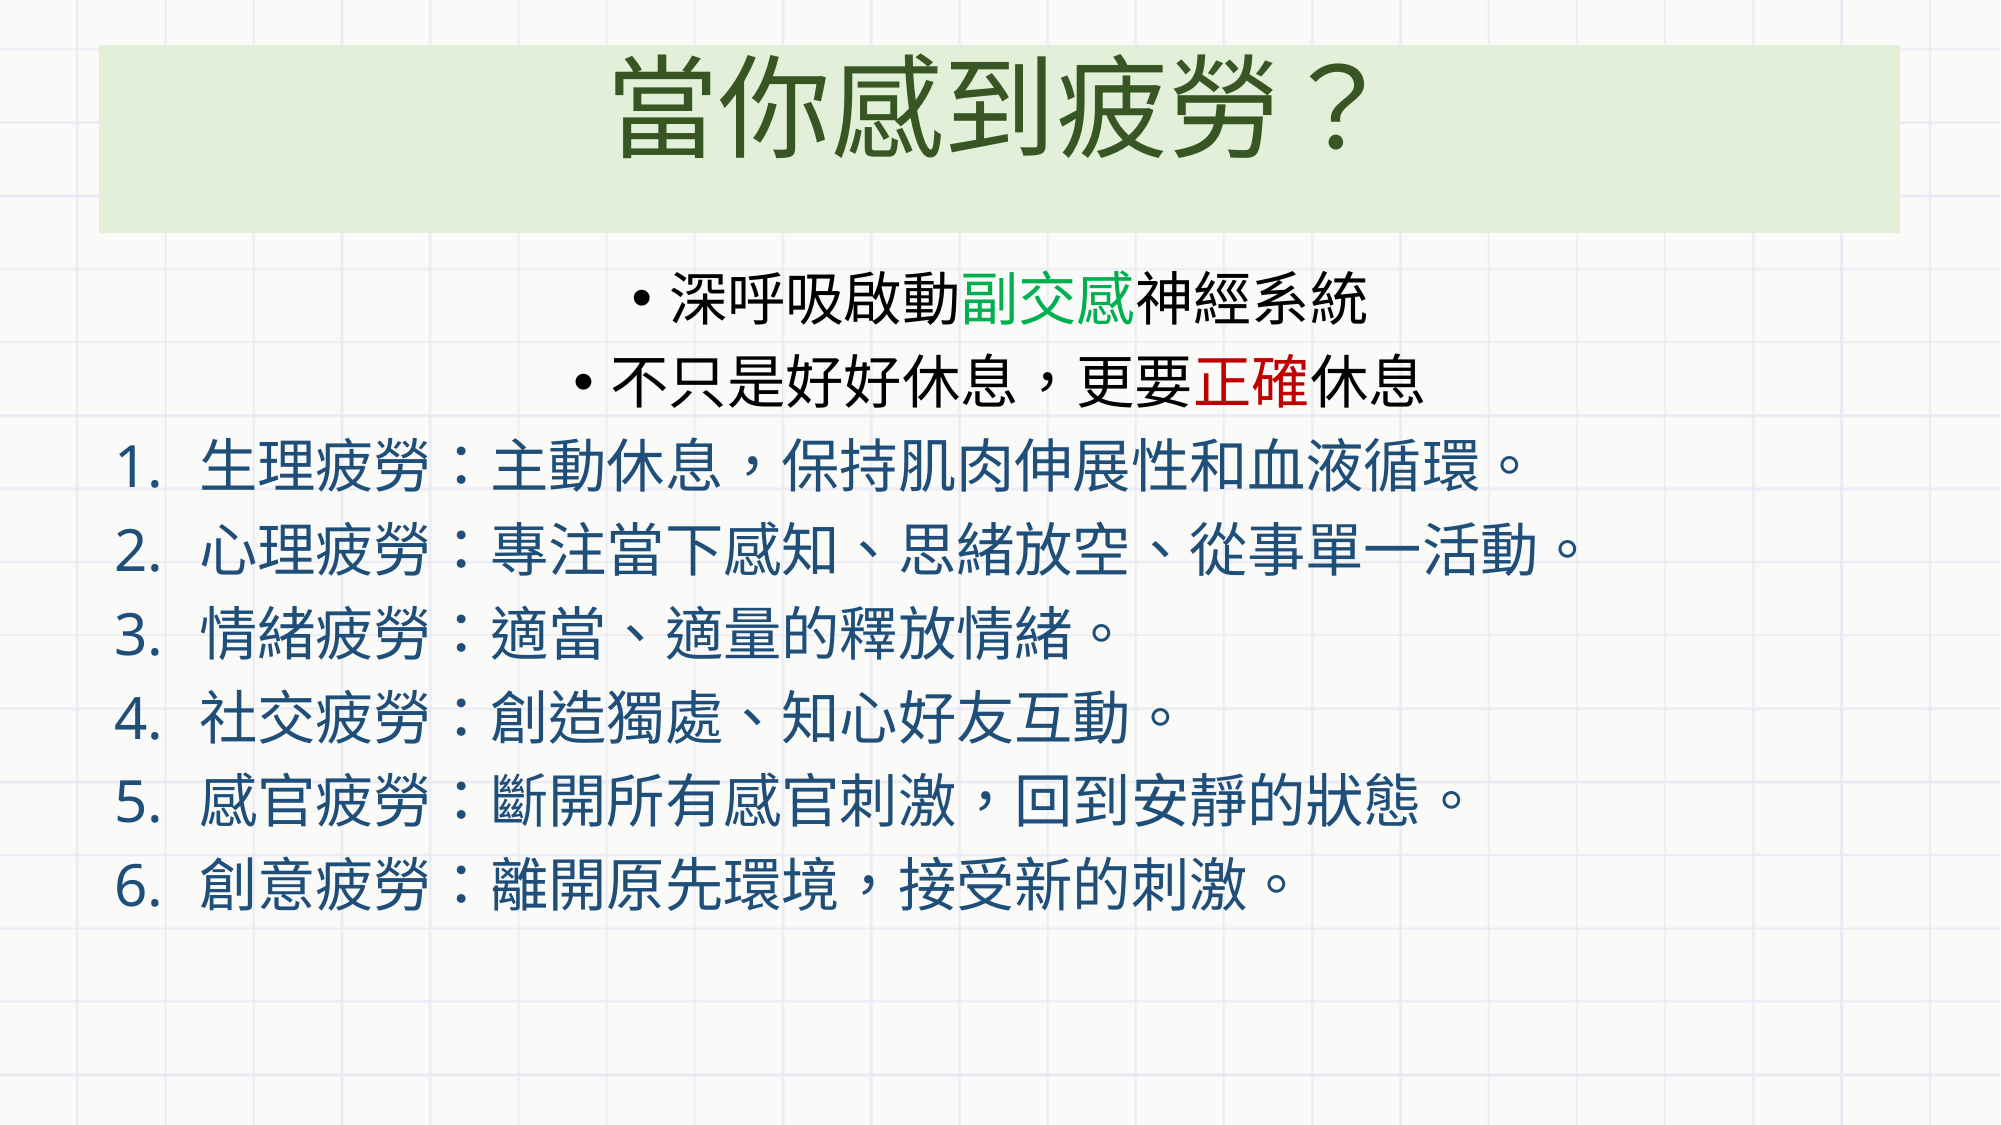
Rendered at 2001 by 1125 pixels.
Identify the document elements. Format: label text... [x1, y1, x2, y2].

title 當你感到疲勞？ [99, 45, 1900, 233]
list 深呼吸啟動副交感神經系統 不只是好好休息，更要正確休息 生理疲勞：主動休息，保持肌肉伸展性和血液循環。 心理疲勞：專注當下感知、思緒放空、從事單一活動。 情緒疲勞：適當、適量的釋放情緒。 社交疲勞：創造獨處、知心好友互動。 感官疲勞：斷開所有感官刺激，回到安靜的狀態。 創意疲勞：離開原先環境，接受新的刺激。 [99, 262, 1900, 1005]
